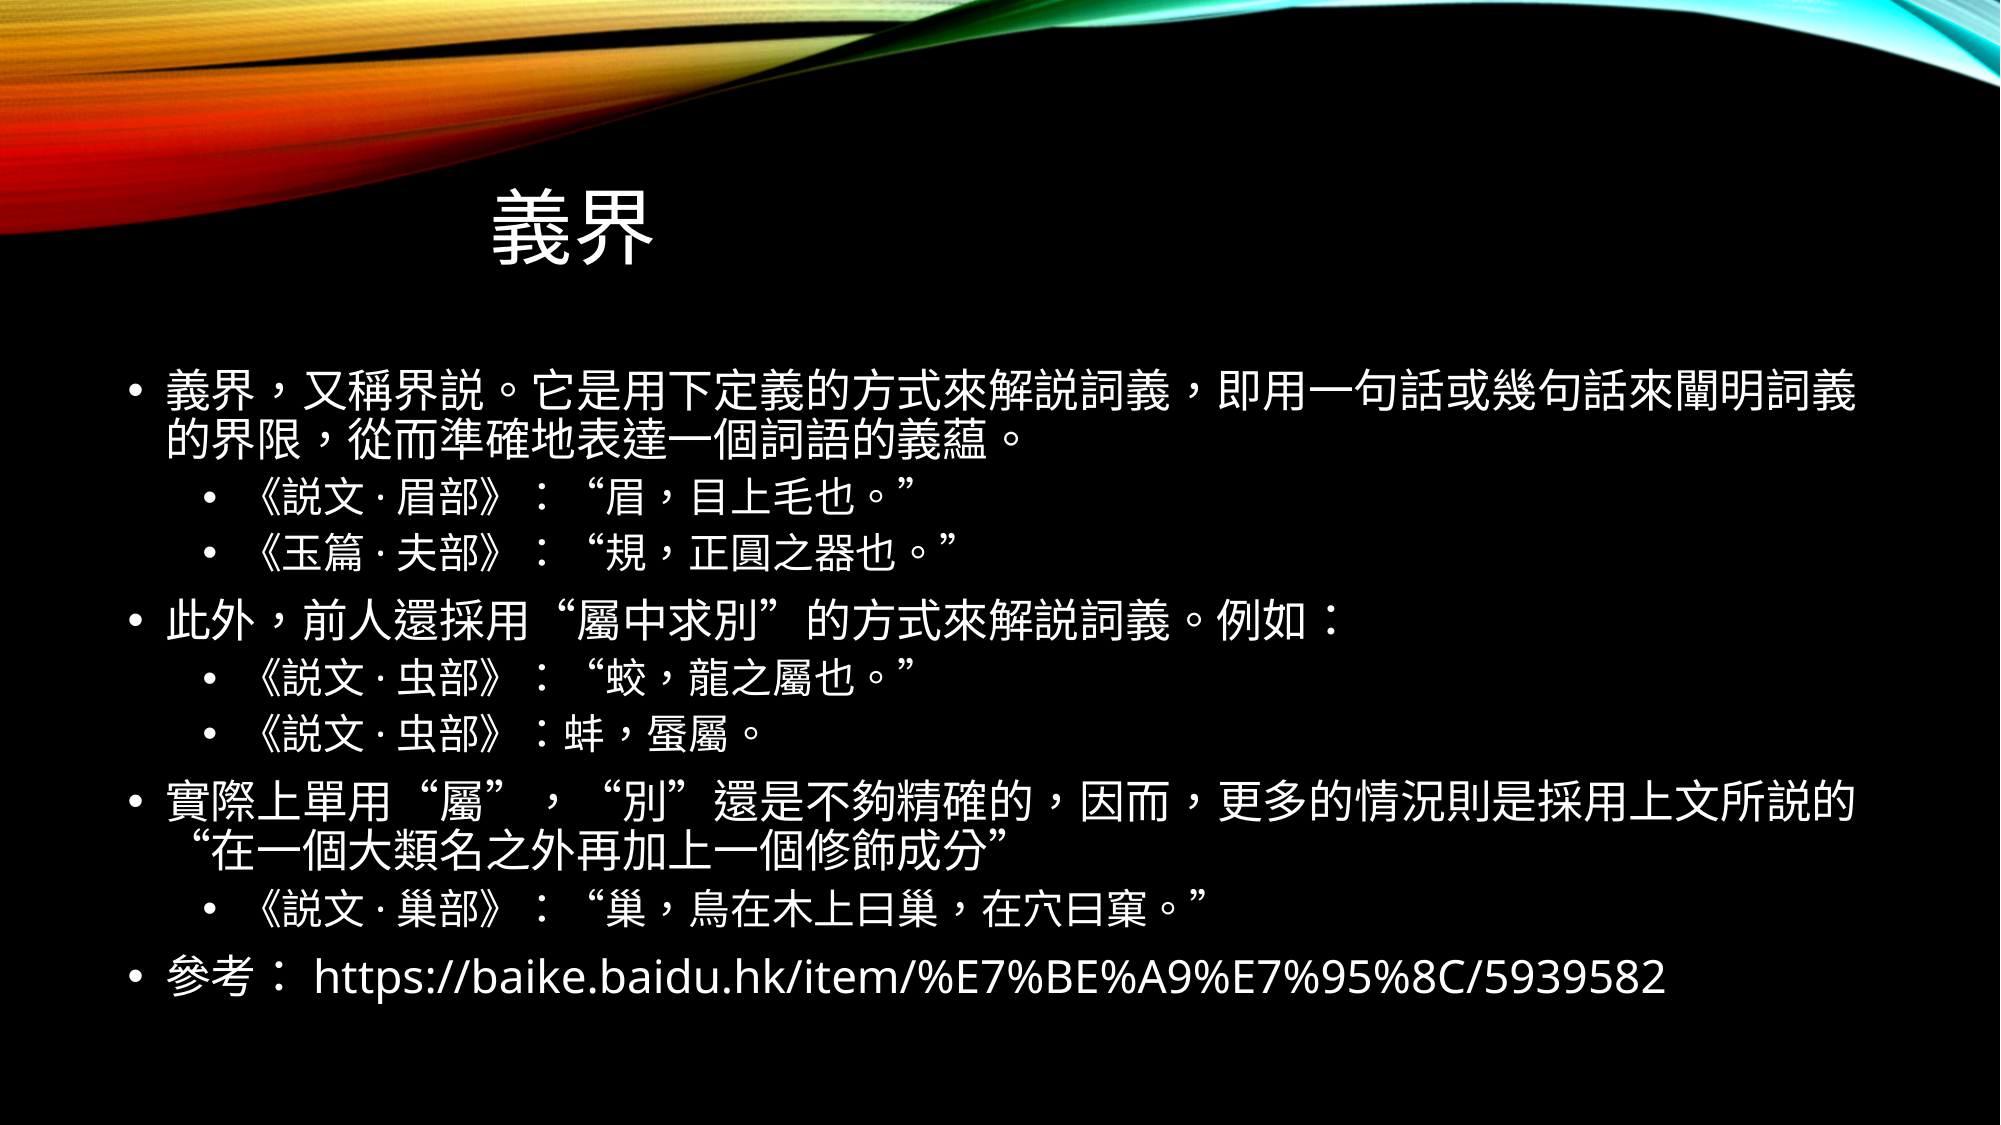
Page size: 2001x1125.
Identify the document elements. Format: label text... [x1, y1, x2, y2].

list 義界，又稱界説。它是用下定義的方式來解説詞義，即用一句話或幾句話來闡明詞義的界限，從而準確地表達一個詞語的義藴。 《説文·眉部》：“眉，目上毛也。” 《玉篇·夫部》：“規，正圓之器也。” 此外，前人還採用“屬中求別”的方式來解説詞義。例如： 《説文·虫部》：“蛟，龍之屬也。” 《説文·虫部》：蚌，蜃屬。 實際上單用“屬”，“別”還是不夠精確的，因而，更多的情況則是採用上文所説的“在一個大類名之外再加上一個修飾成分” 《説文·巢部》：“巢，鳥在木上曰巢，在穴曰窠。” 參考：https://baike.baidu.hk/item/%E7%BE%A9%E7%95%8C/5939582 [112, 360, 1888, 1021]
title 義界 [474, 125, 1888, 338]
picture [0, 0, 2000, 237]
